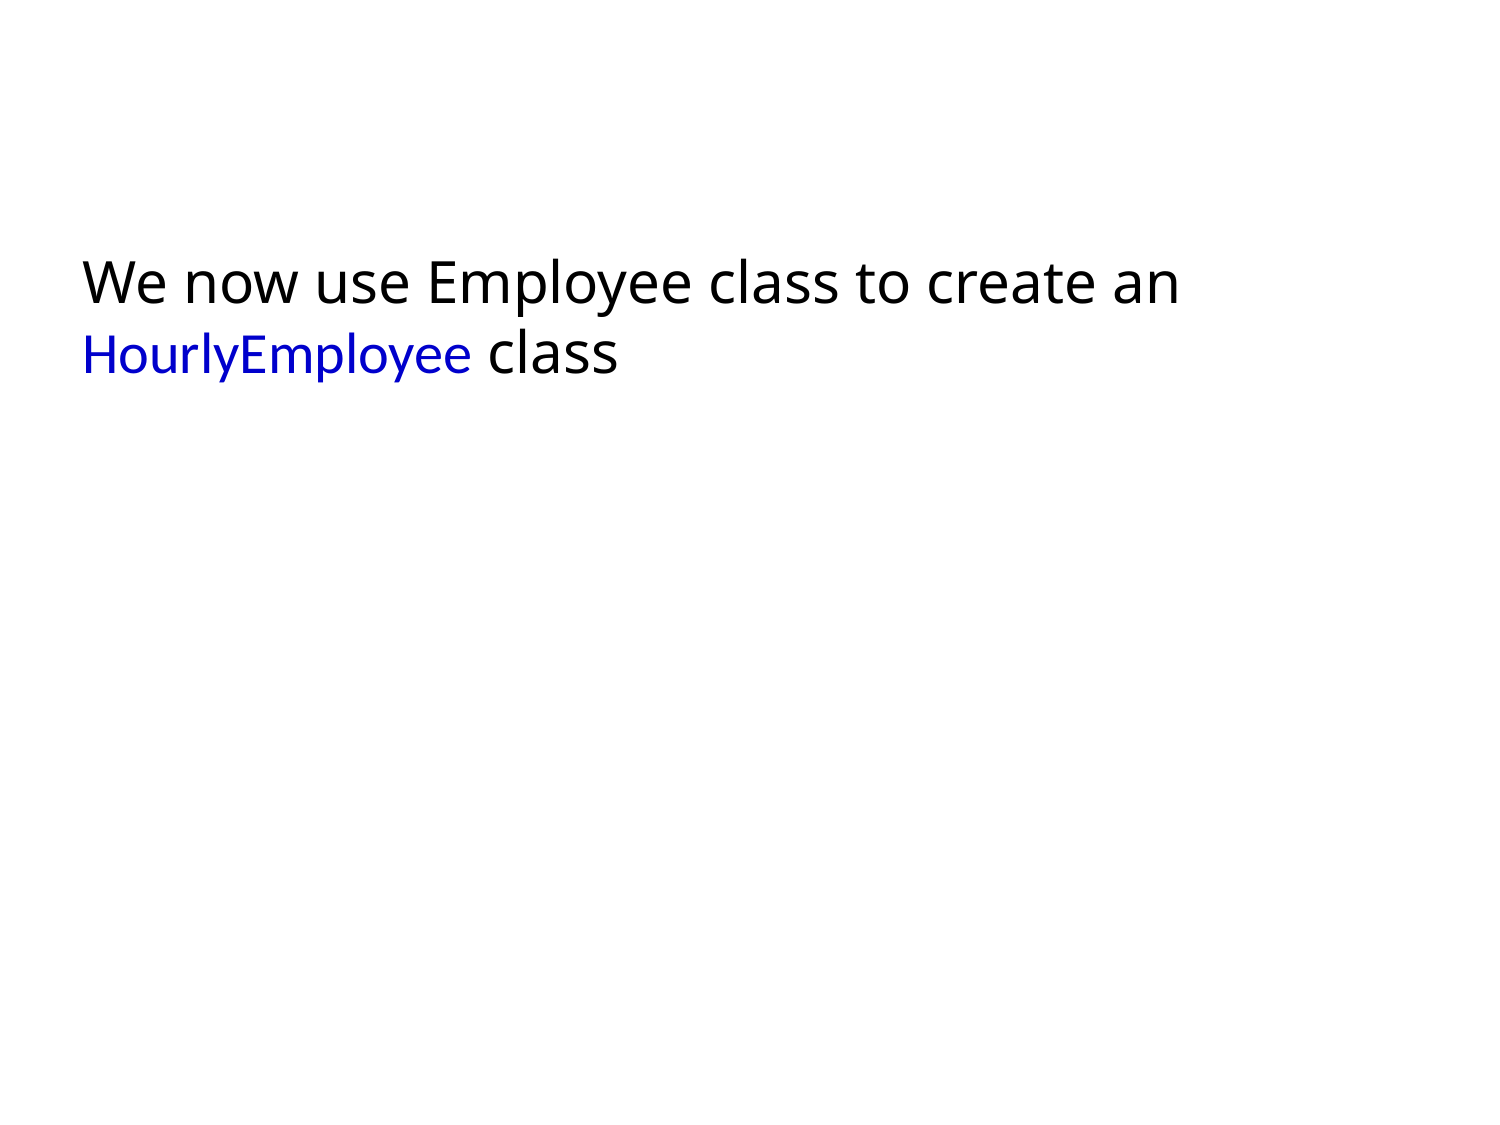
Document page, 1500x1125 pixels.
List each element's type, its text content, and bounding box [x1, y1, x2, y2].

text_box We now use Employee class to create an HourlyEmployee class [74, 237, 1500, 393]
